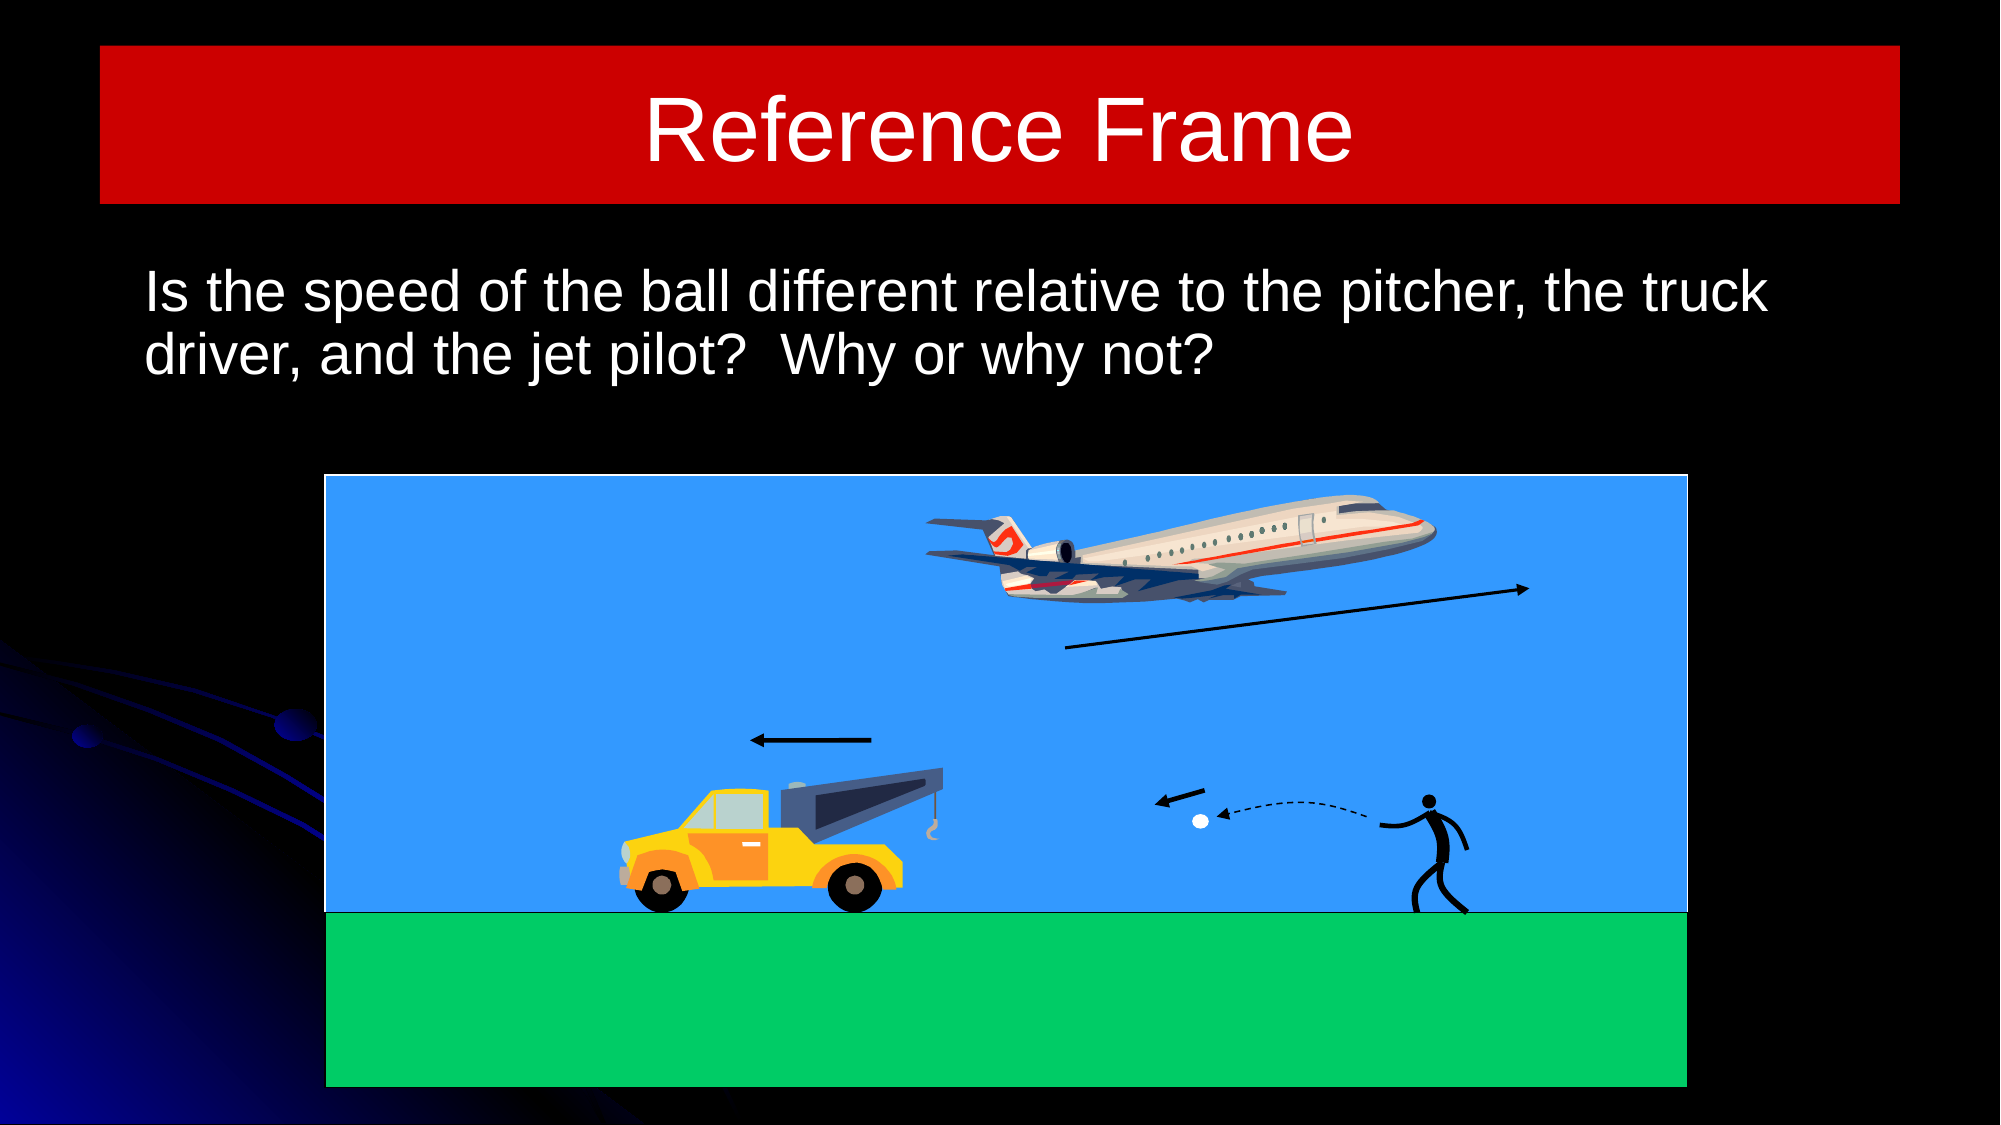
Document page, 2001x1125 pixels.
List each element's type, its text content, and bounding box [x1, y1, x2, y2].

text_box [324, 912, 1688, 1088]
text_box [1154, 790, 1205, 808]
text_box [1192, 814, 1209, 829]
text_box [1379, 794, 1468, 913]
picture [924, 494, 1438, 604]
title Reference Frame [99, 45, 1900, 204]
text_box [750, 734, 872, 747]
text_box [324, 474, 1688, 912]
list Is the speed of the ball different relative to the pitcher, the truck driver, and the jet pilot? Why or why not? [129, 253, 1871, 467]
text_box [1216, 802, 1367, 820]
text_box [1442, 583, 1530, 600]
picture [617, 766, 944, 914]
